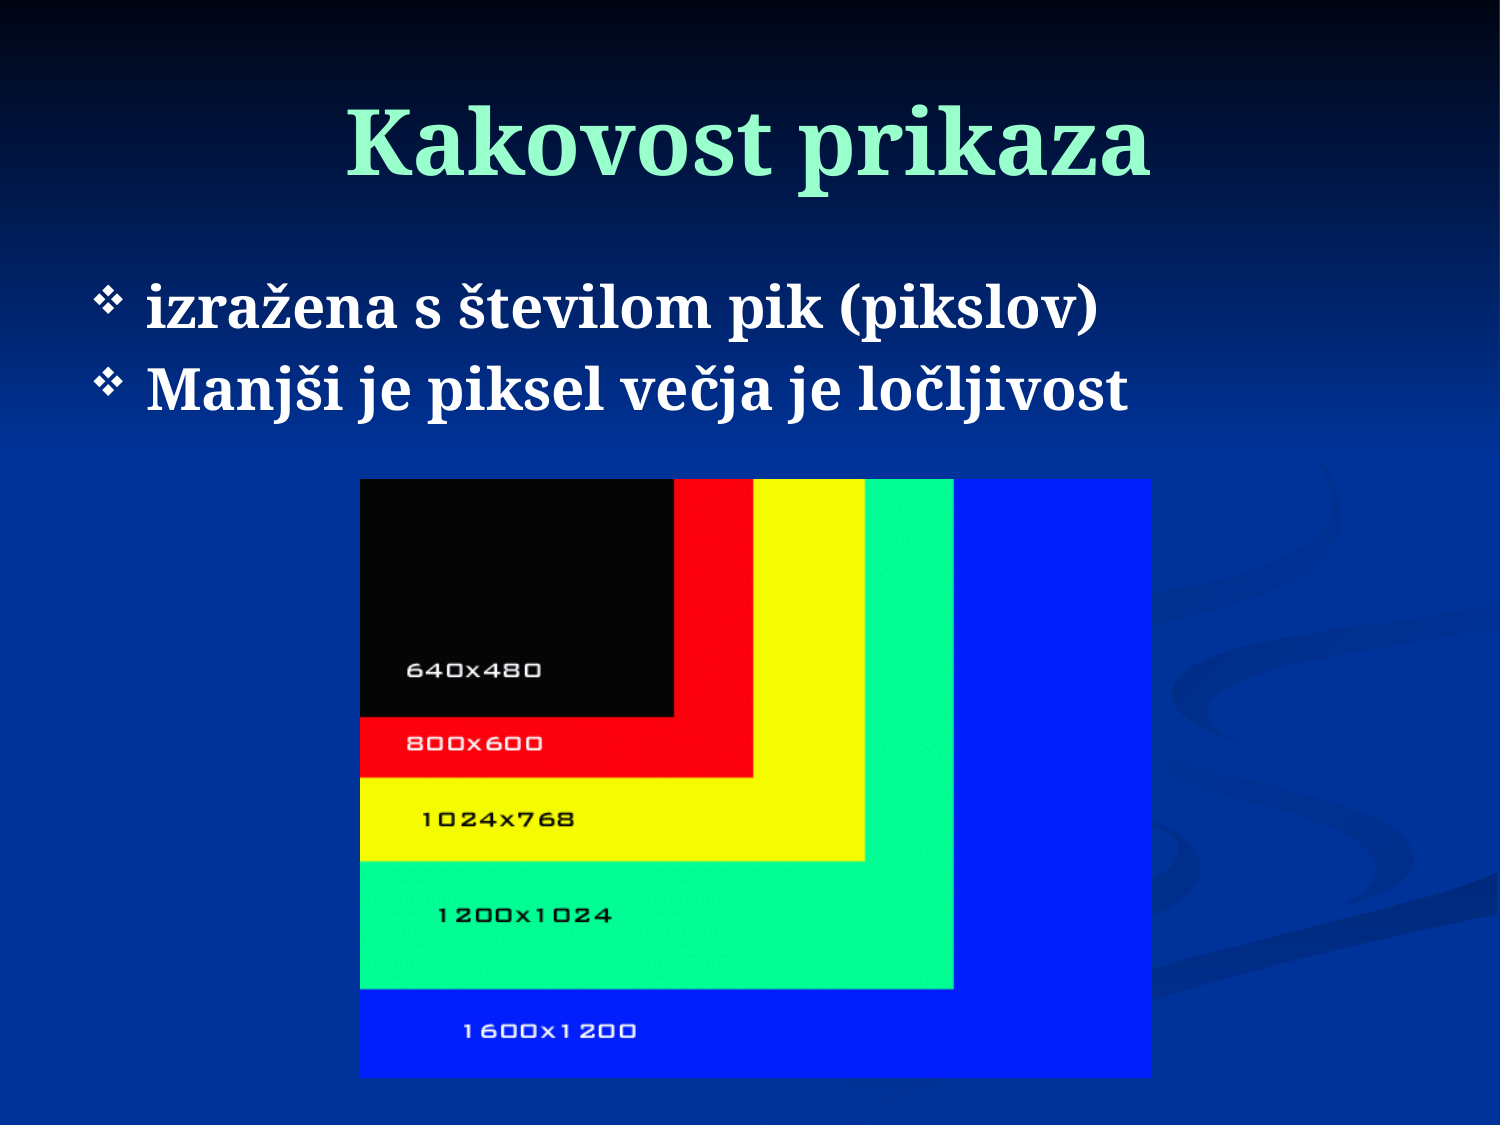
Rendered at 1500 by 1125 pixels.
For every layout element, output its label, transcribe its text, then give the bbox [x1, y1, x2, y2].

picture [360, 479, 1152, 1078]
list izražena s številom pik (pikslov) Manjši je piksel večja je ločljivost [75, 262, 1425, 1005]
title Kakovost prikaza [75, 45, 1425, 233]
